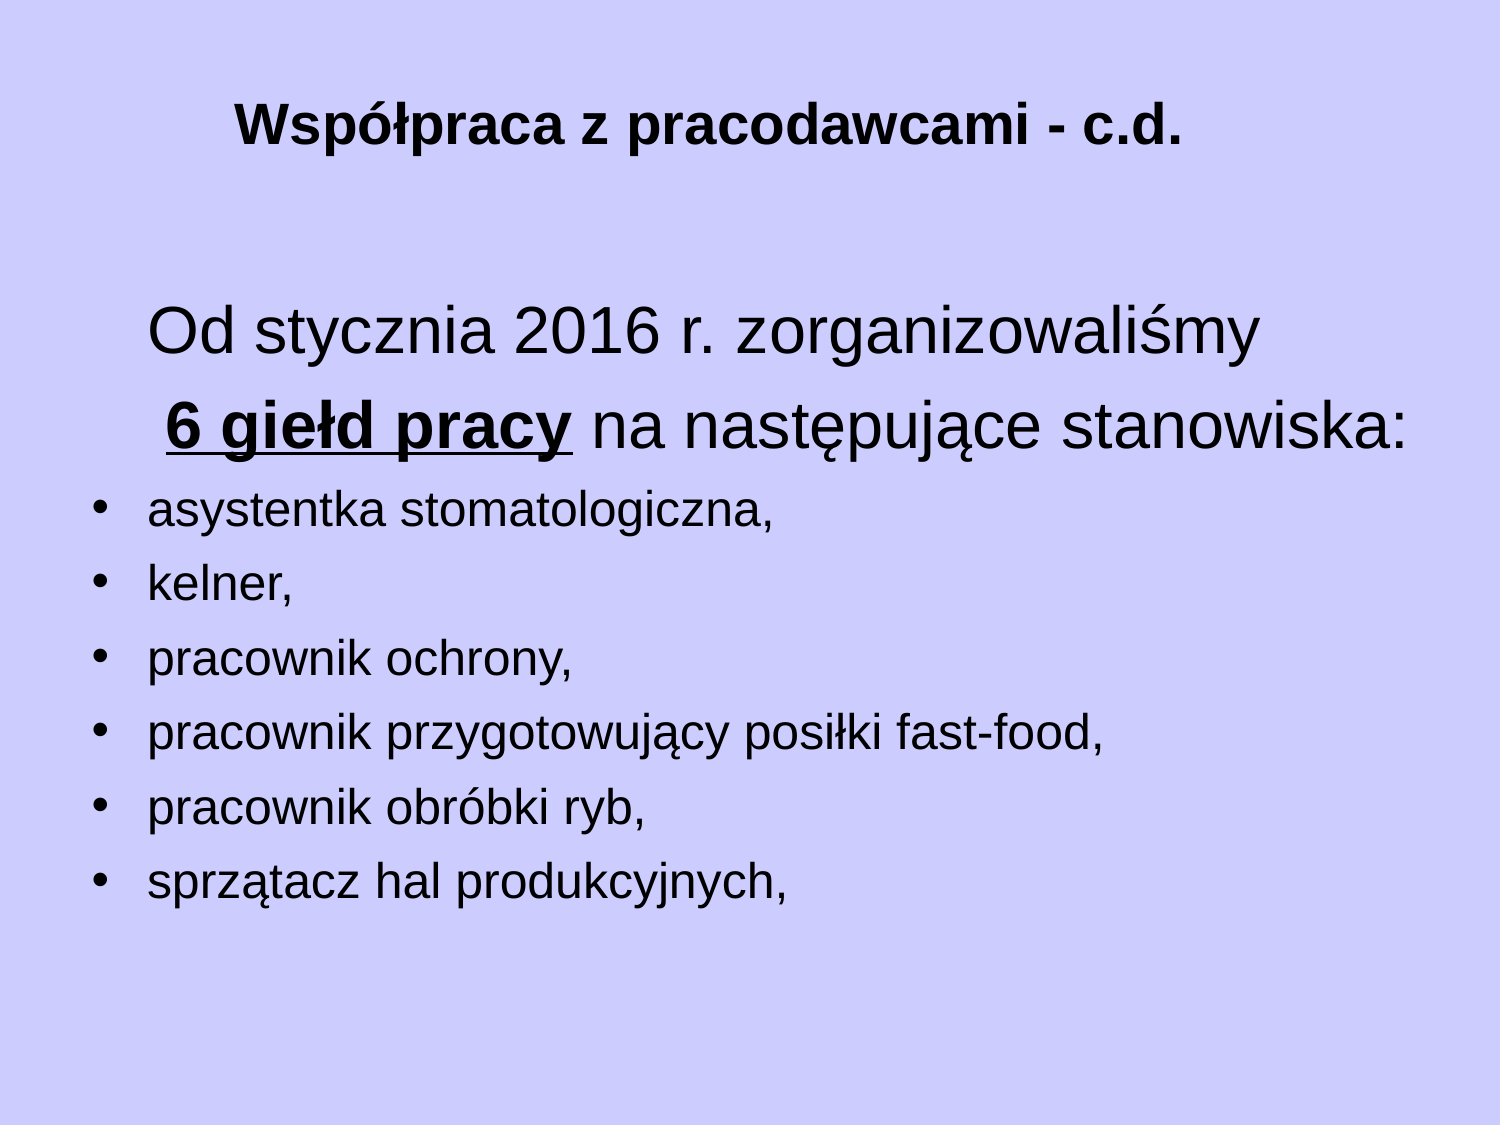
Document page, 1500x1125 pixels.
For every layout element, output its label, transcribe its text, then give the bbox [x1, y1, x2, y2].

list Od stycznia 2016 r. zorganizowaliśmy 6 giełd pracy na następujące stanowiska: asystentka stomatologiczna, kelner, pracownik ochrony, pracownik przygotowujący posiłki fast-food, pracownik obróbki ryb, sprzątacz hal produkcyjnych, [76, 184, 1426, 1046]
title Współpraca z pracodawcami - c.d. [29, 4, 1390, 238]
